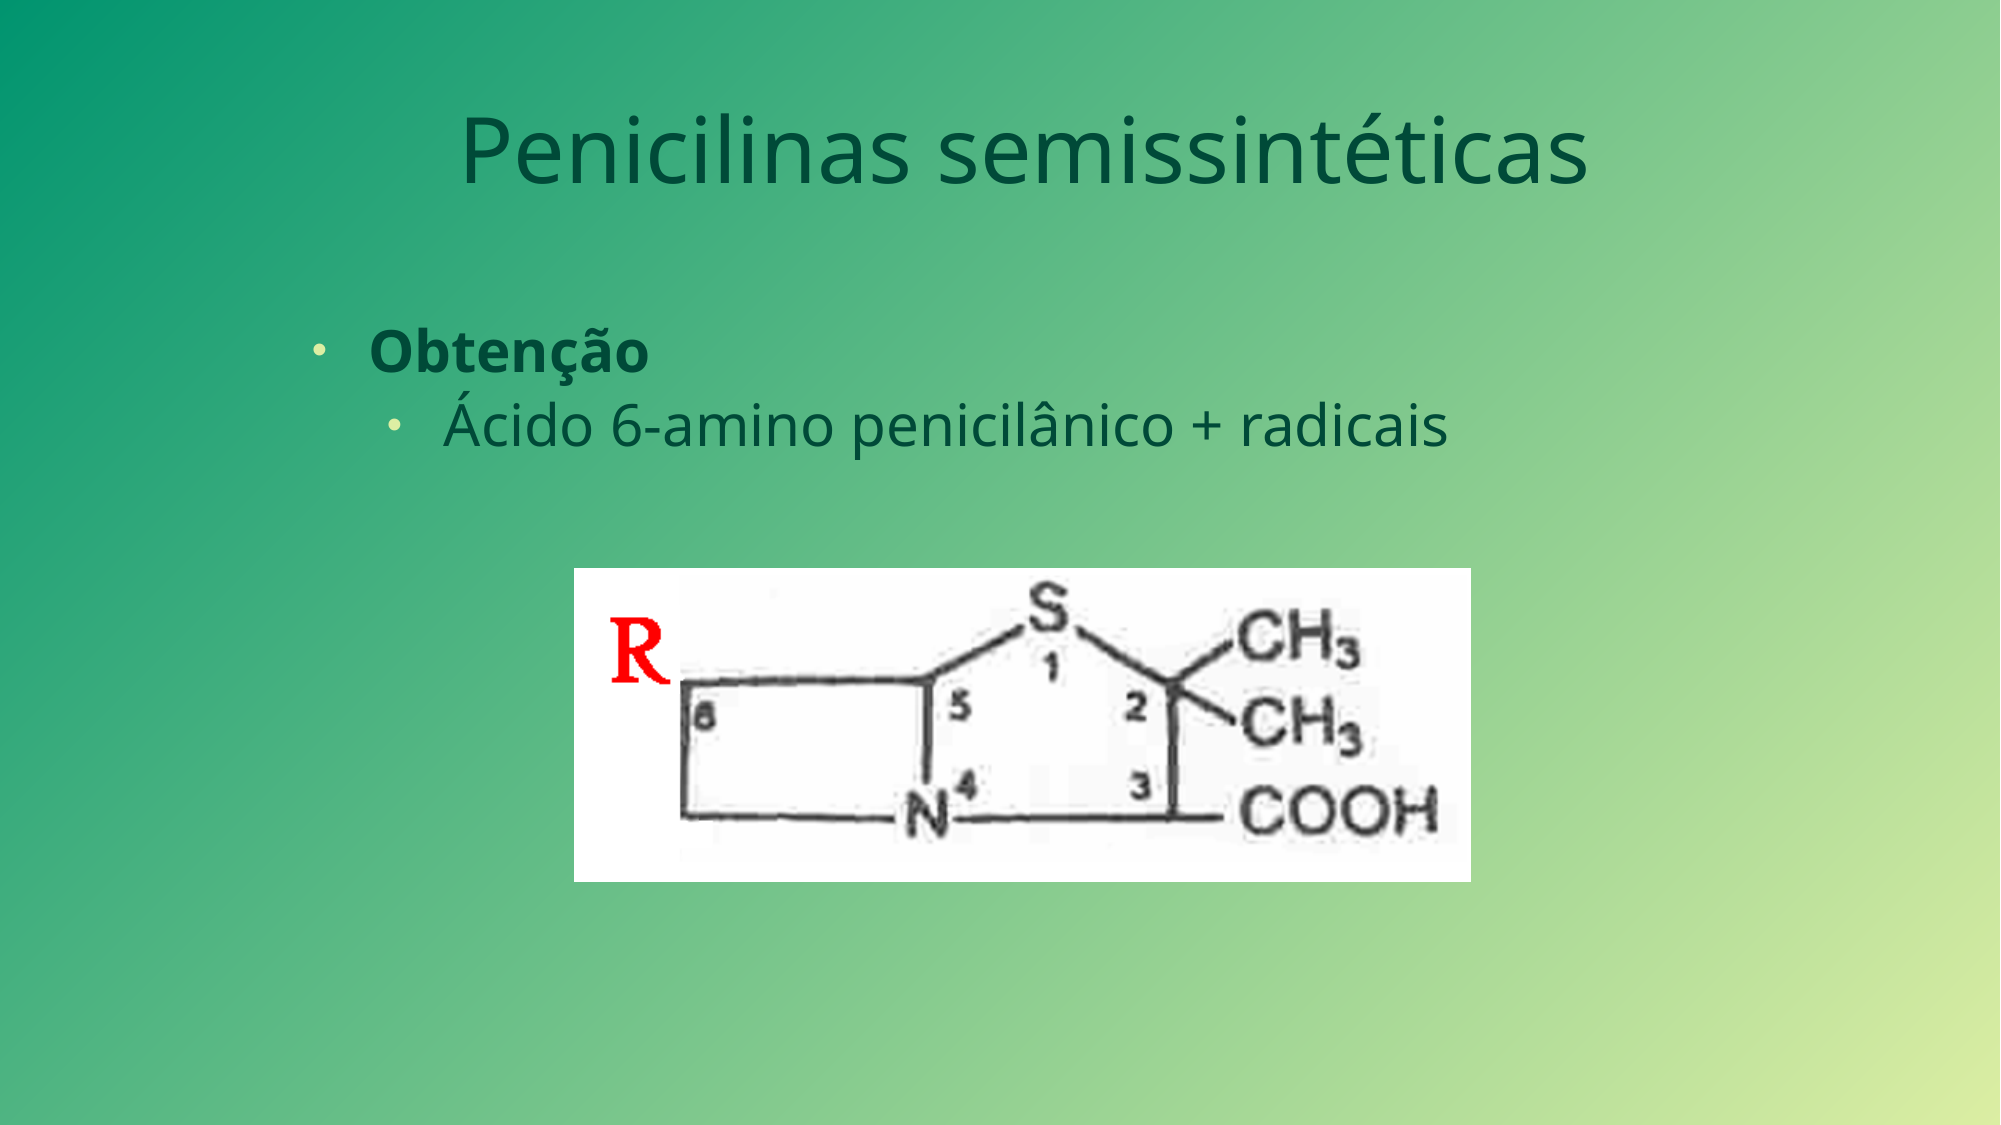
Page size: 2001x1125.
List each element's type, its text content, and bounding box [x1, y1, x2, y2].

text_box Obtenção Ácido 6-amino penicilânico + radicais [297, 314, 1697, 1012]
text_box Penicilinas semissintéticas [326, 78, 1723, 216]
picture [574, 568, 1471, 882]
